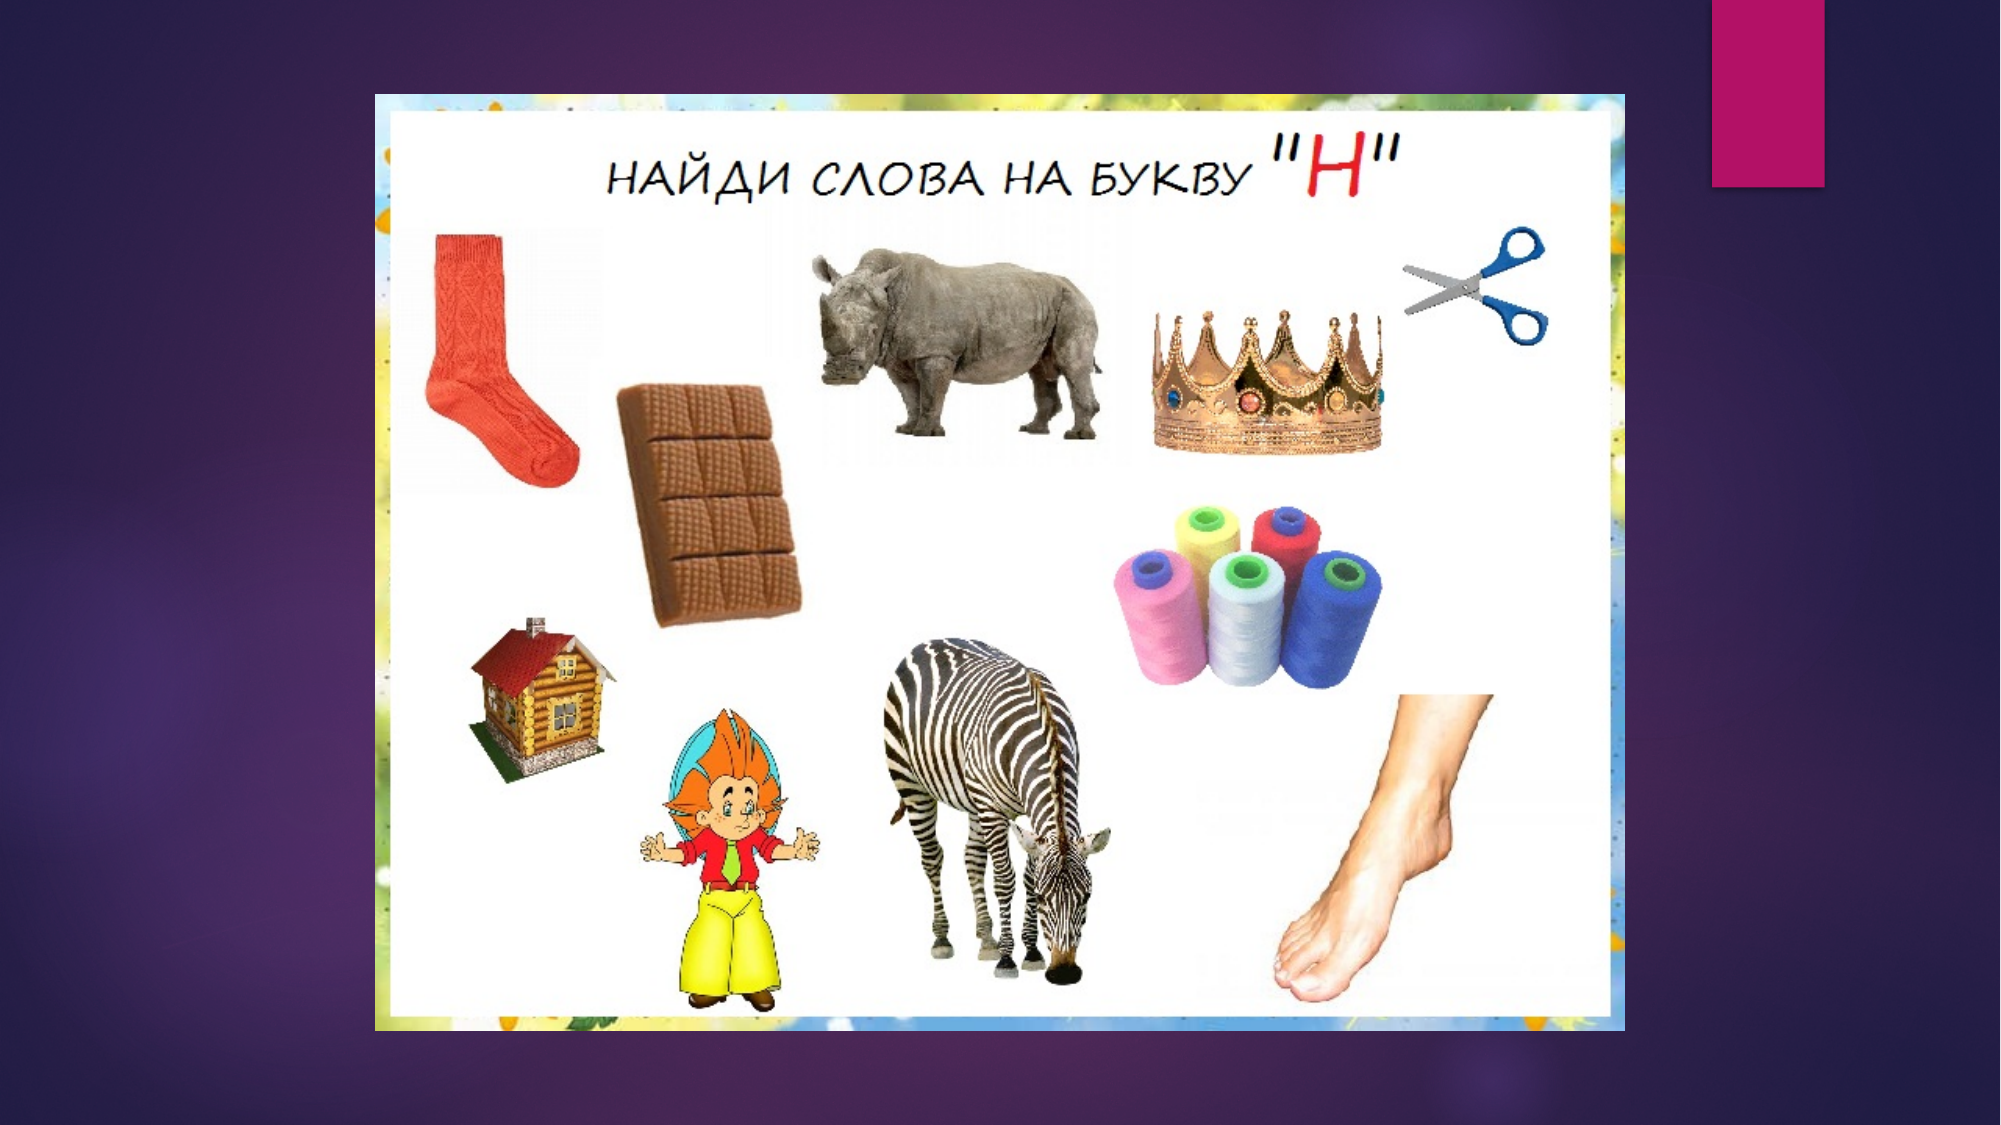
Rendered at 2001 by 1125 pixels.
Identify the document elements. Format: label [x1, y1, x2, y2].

picture [0, 0, 1626, 1125]
